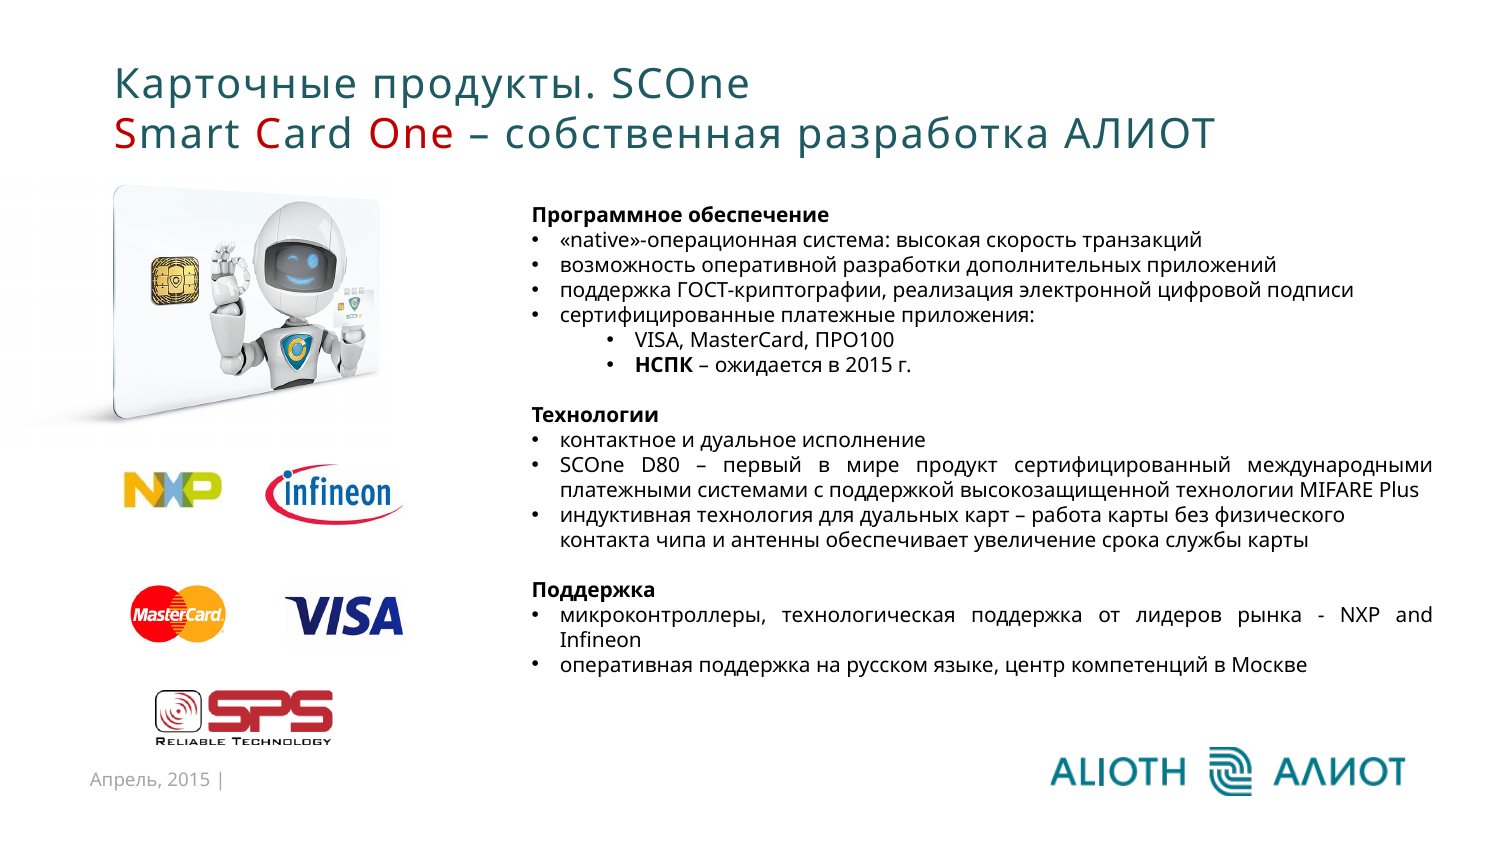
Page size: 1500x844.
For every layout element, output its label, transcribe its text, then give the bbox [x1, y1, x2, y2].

picture [155, 689, 369, 746]
text_box Программное обеспечение «native»-операционная система: высокая скорость транзакций возможность оперативной разработки дополнительных приложений поддержка ГОСТ-криптографии, реализация электронной цифровой подписи сертифицированные платежные приложения: VISA, MasterCard, ПРО100 НСПК – ожидается в 2015 г. Технологии контактное и дуальное исполнение SCOne D80 – первый в мире продукт сертифицированный международными платежными системами с поддержкой высокозащищенной технологии MIFARE Plus индуктивная технология для дуальных карт – работа карты без физического контакта чипа и антенны обеспечивает увеличение срока службы карты Поддержка микроконтроллеры, технологическая поддержка от лидеров рынка - NXP and Infineon оперативная поддержка на русском языке, центр компетенций в Москве [516, 194, 1448, 774]
text_box Карточные продукты. SCOne Smart Card One – собственная разработка АЛИОТ [99, 49, 1500, 165]
picture [0, 170, 396, 450]
picture [127, 583, 228, 644]
picture [123, 471, 223, 510]
picture [265, 464, 404, 526]
picture [285, 578, 404, 652]
